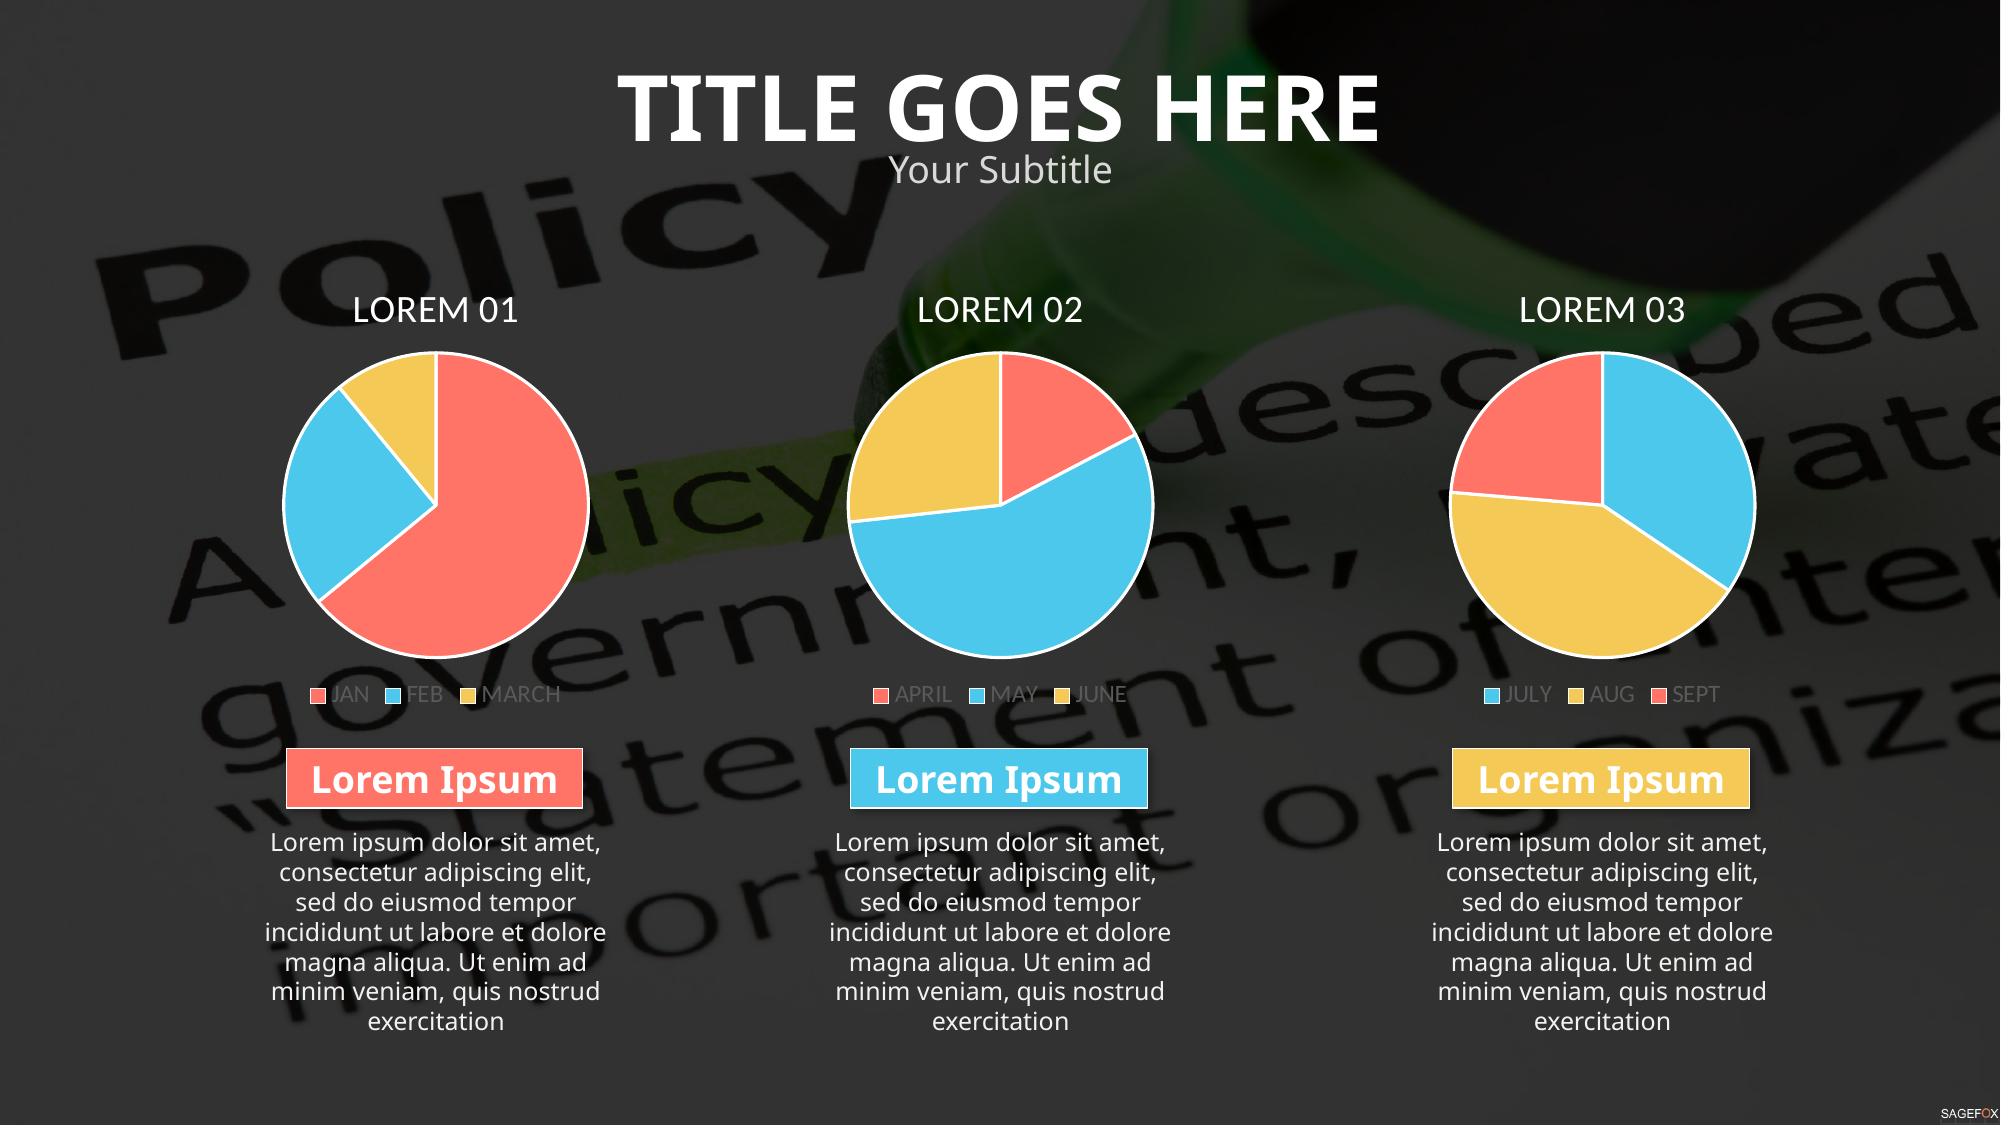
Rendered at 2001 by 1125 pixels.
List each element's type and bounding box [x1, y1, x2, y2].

chart [775, 264, 1226, 715]
chart [1377, 264, 1828, 715]
text_box [548, 42, 1452, 199]
text_box [248, 747, 624, 1014]
text_box [813, 747, 1189, 1014]
chart [211, 264, 662, 715]
text_box [1415, 747, 1791, 1014]
picture [0, 0, 2001, 1125]
